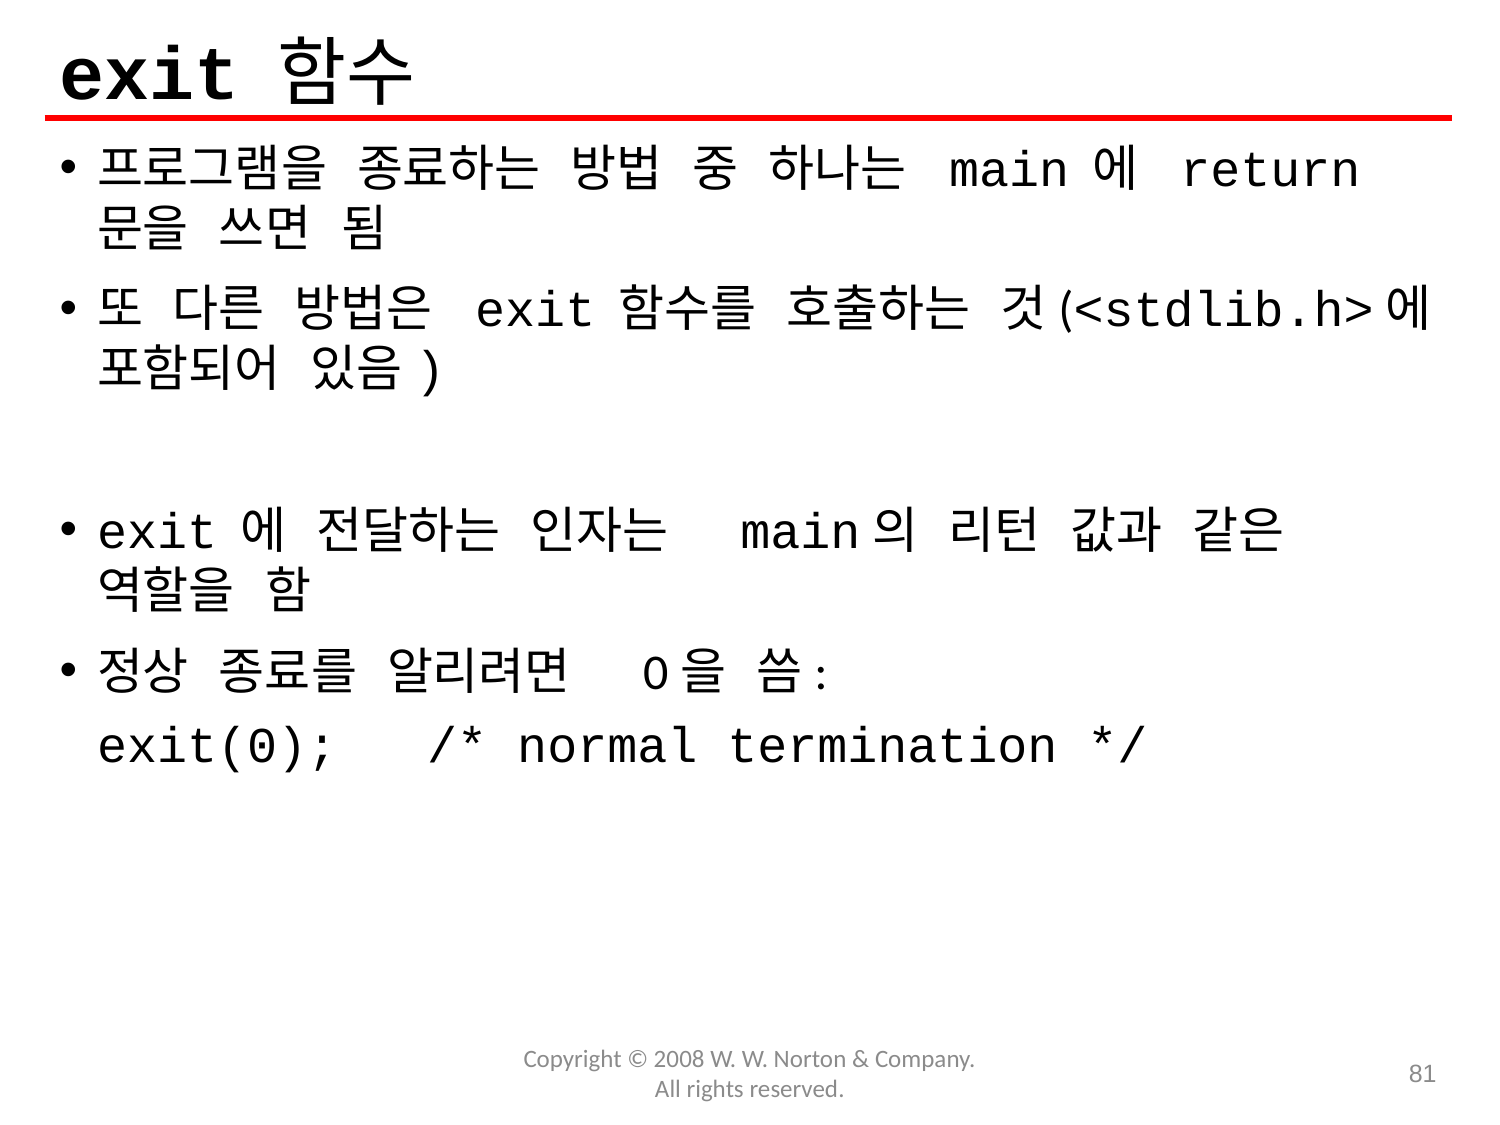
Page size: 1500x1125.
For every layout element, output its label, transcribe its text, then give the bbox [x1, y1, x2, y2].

footer Copyright © 2008 W. W. Norton & Company. All rights reserved. [496, 1042, 1004, 1103]
title exit 함수 [44, 41, 1452, 109]
list 프로그램을 종료하는 방법 중 하나는 main 에 return 문을 쓰면 됨 또 다른 방법은 exit 함수를 호출하는 것(<stdlib.h>에 포함되어 있음) exit 에 전달하는 인자는 main의 리턴 값과 같은 역할을 함 정상 종료를 알리려면 0을 씀: exit(0); /* normal termination */ [44, 128, 1452, 1016]
slide_number 81 [1059, 1042, 1452, 1103]
